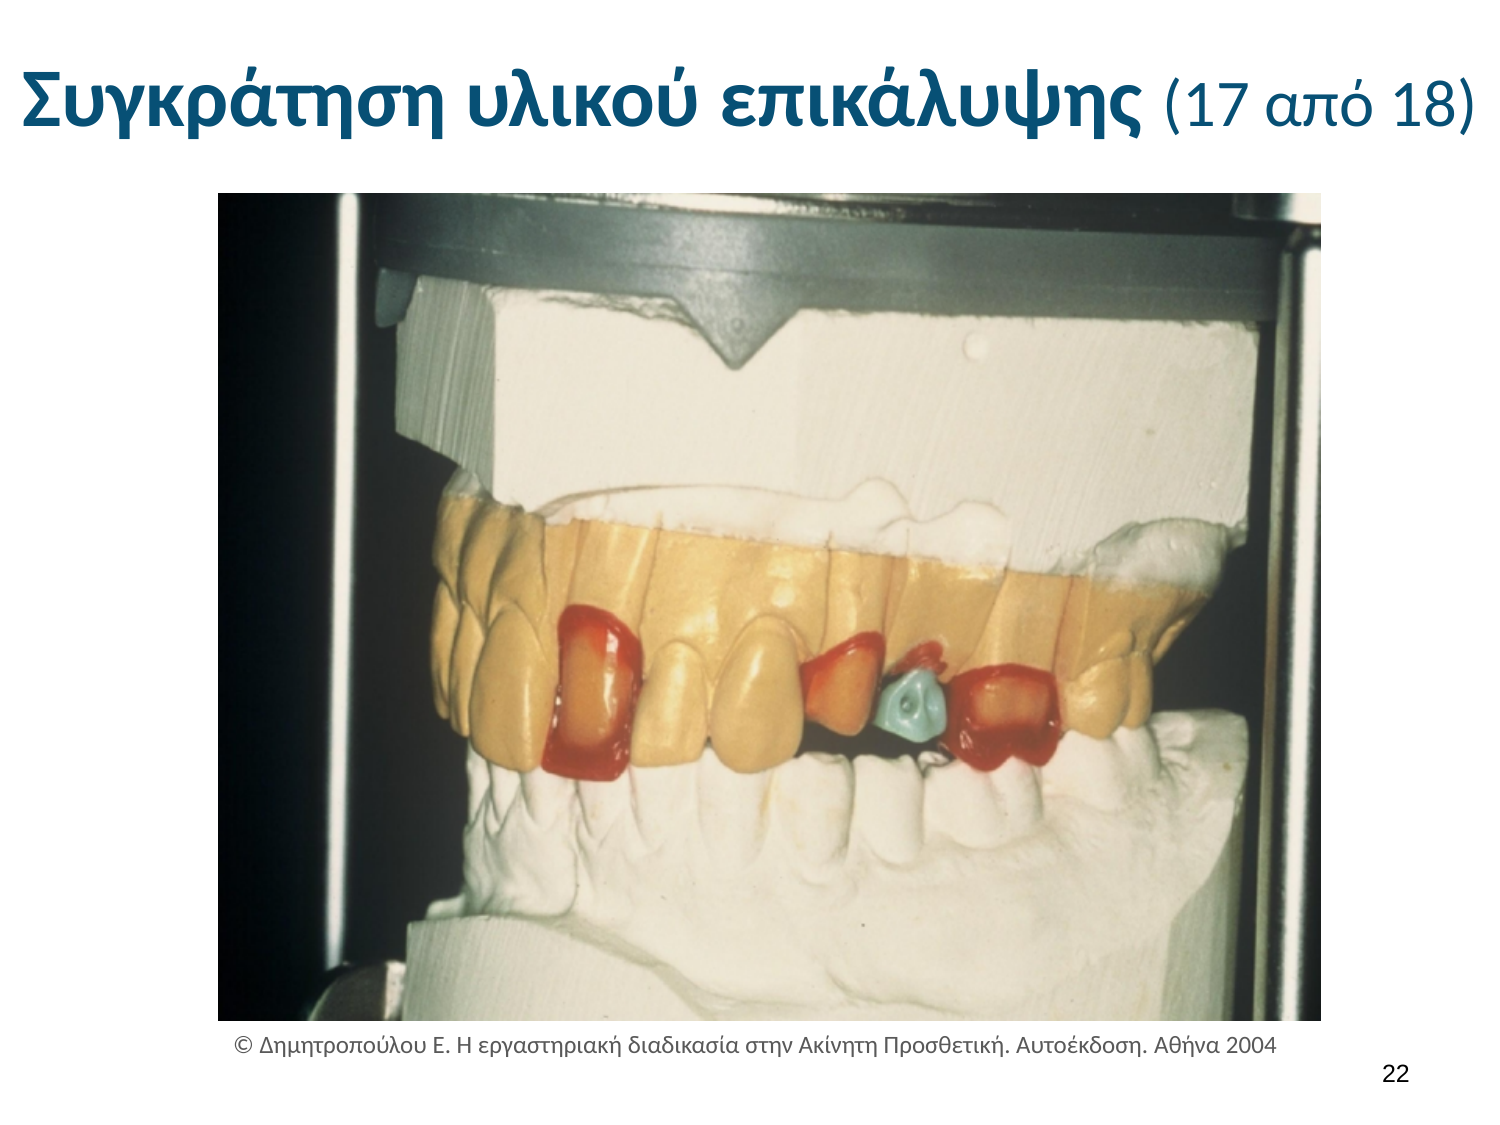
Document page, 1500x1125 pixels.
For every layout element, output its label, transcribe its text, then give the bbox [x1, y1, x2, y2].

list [218, 193, 1322, 1021]
slide_number 21 [1074, 1042, 1425, 1103]
text_box © Δημητροπούλου Ε. Η εργαστηριακή διαδικασία στην Ακίνητη Προσθετική. Αυτοέκδοση. Αθήνα 2004 [218, 1021, 1365, 1067]
title Συγκράτηση υλικού επικάλυψης (17 από 18) [0, 19, 1500, 169]
